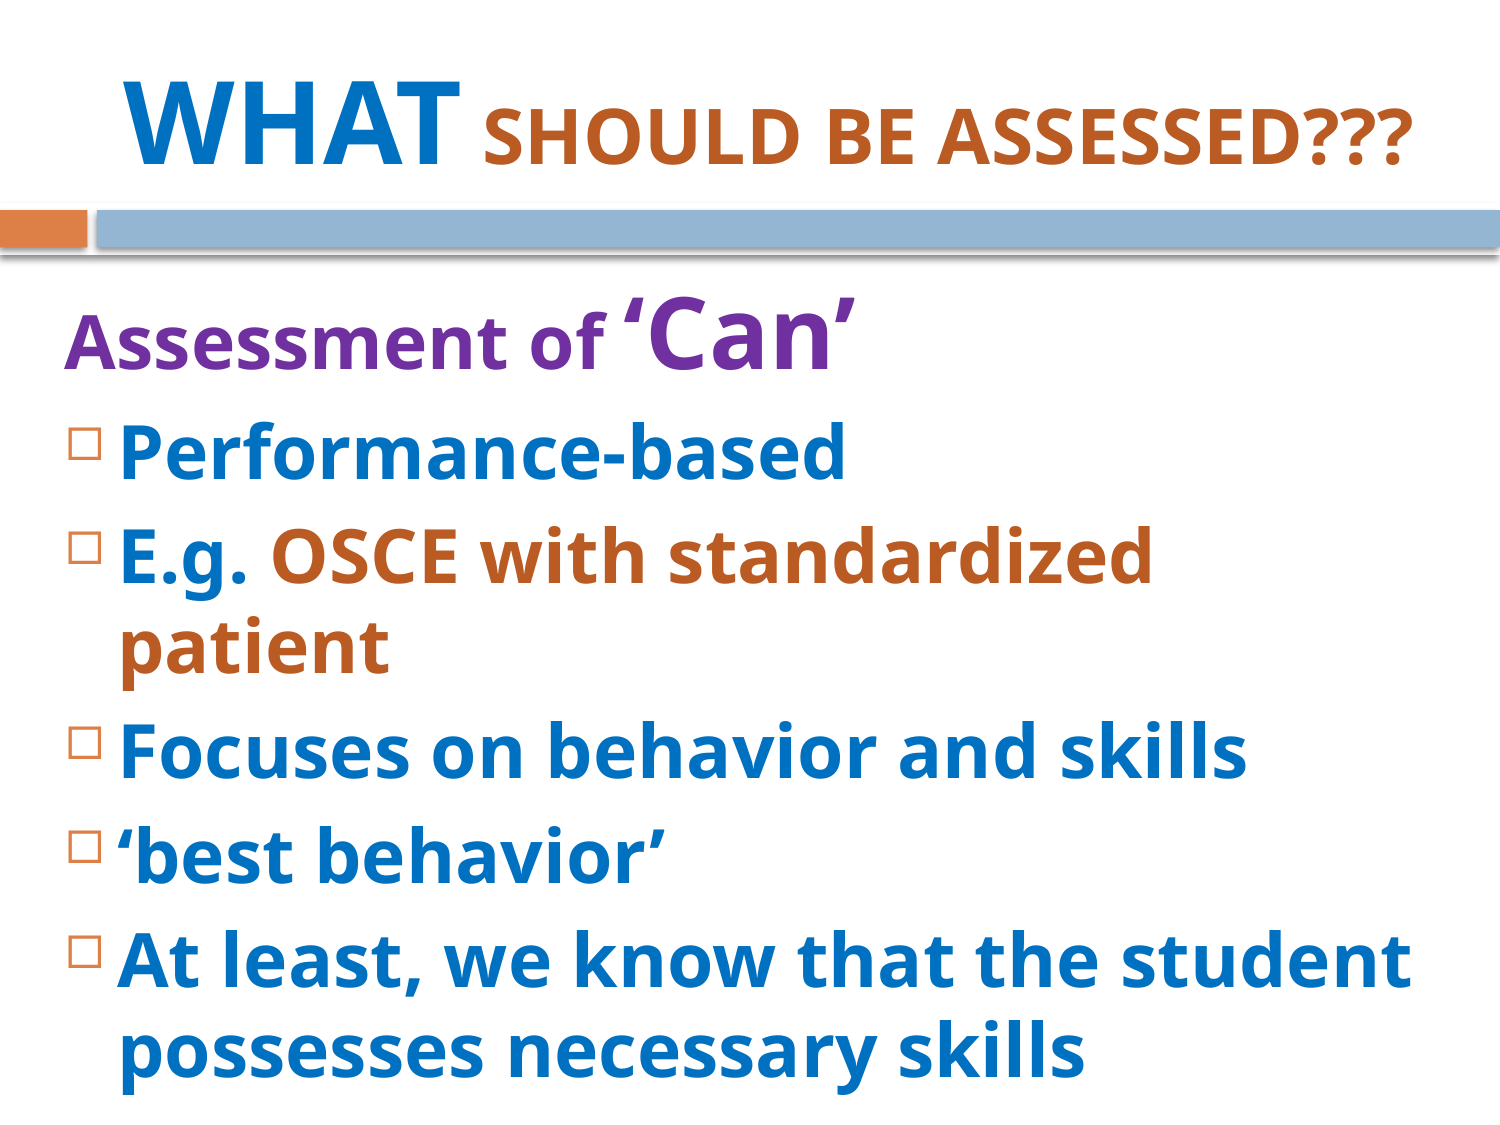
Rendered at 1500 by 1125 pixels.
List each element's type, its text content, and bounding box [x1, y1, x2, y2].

title WHAT SHOULD BE ASSESSED??? [100, 37, 1438, 200]
list Assessment of ‘Can’ Performance-based E.g. OSCE with standardized patient Focuses on behavior and skills ‘best behavior’ At least, we know that the student possesses necessary skills [50, 262, 1438, 1088]
